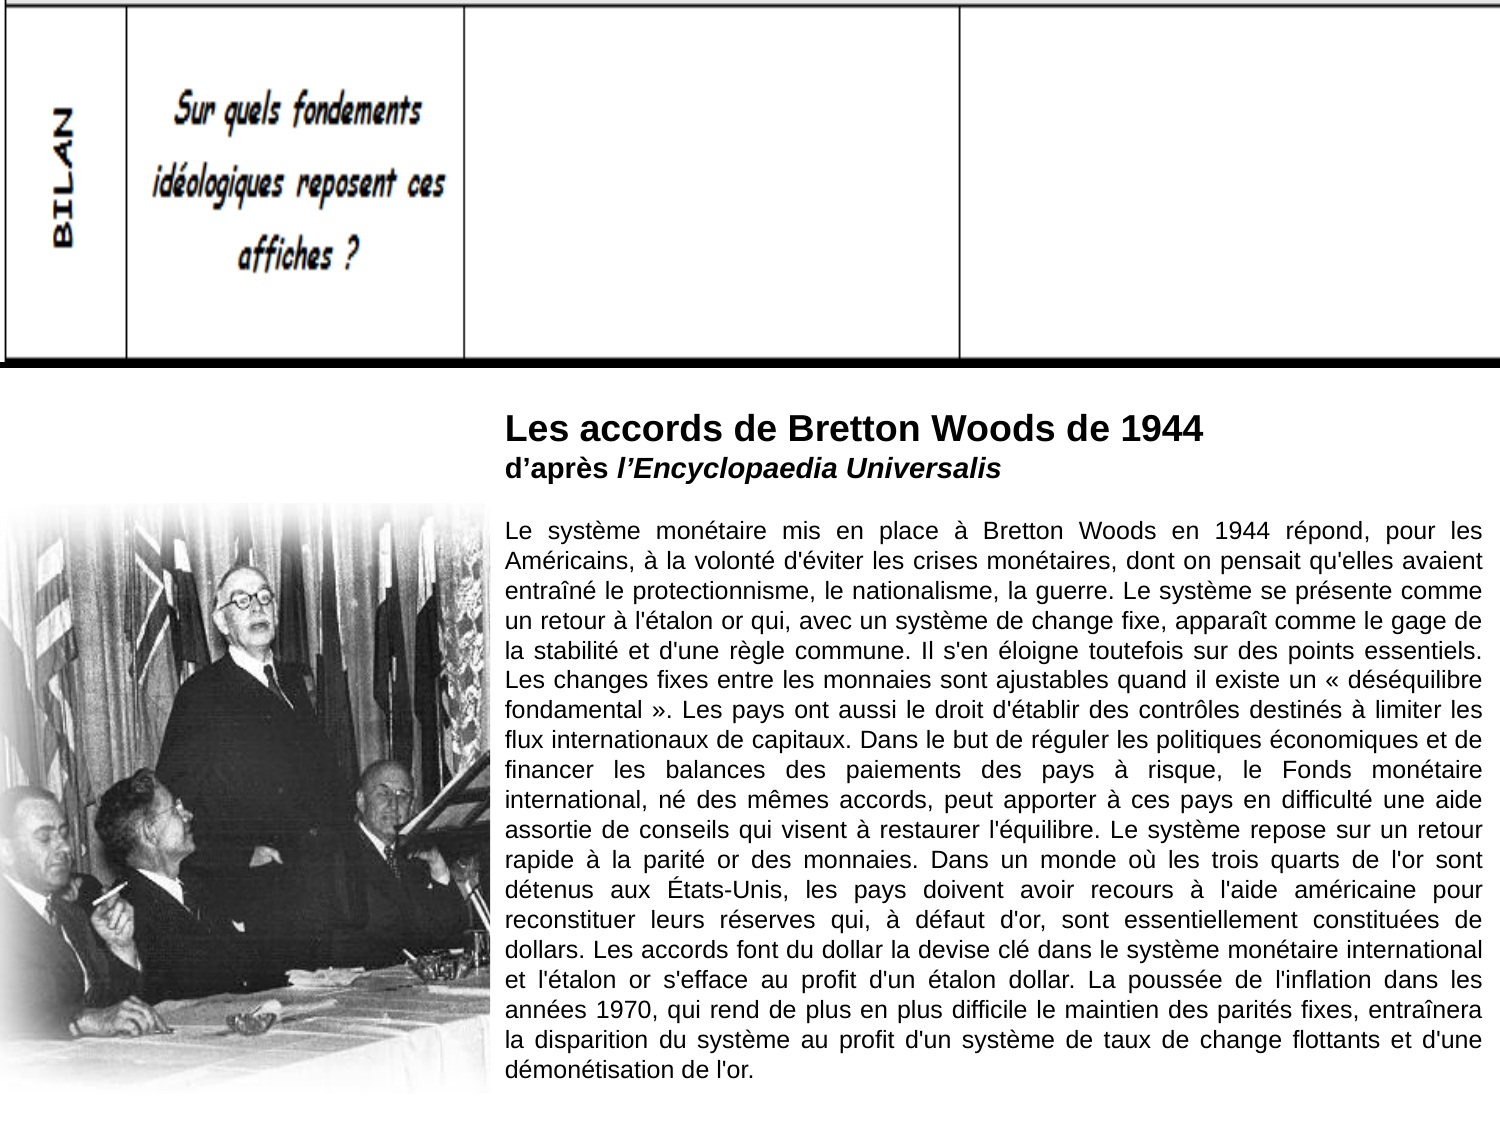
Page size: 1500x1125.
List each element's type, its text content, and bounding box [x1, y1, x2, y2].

picture [0, 0, 1500, 362]
text_box Les accords de Bretton Woods de 1944 d’après l’Encyclopaedia Universalis Le système monétaire mis en place à Bretton Woods en 1944 répond, pour les Américains, à la volonté d'éviter les crises monétaires, dont on pensait qu'elles avaient entraîné le protectionnisme, le nationalisme, la guerre. Le système se présente comme un retour à l'étalon or qui, avec un système de change fixe, apparaît comme le gage de la stabilité et d'une règle commune. Il s'en éloigne toutefois sur des points essentiels. Les changes fixes entre les monnaies sont ajustables quand il existe un « déséquilibre fondamental ». Les pays ont aussi le droit d'établir des contrôles destinés à limiter les flux internationaux de capitaux. Dans le but de réguler les politiques économiques et de financer les balances des paiements des pays à risque, le Fonds monétaire international, né des mêmes accords, peut apporter à ces pays en difficulté une aide assortie de conseils qui visent à restaurer l'équilibre. Le système repose sur un retour rapide à la parité or des monnaies. Dans un monde où les trois quarts de l'or sont détenus aux États-Unis, les pays doivent avoir recours à l'aide américaine pour reconstituer leurs réserves qui, à défaut d'or, sont essentiellement constituées de dollars. Les accords font du dollar la devise clé dans le système monétaire international et l'étalon or s'efface au profit d'un étalon dollar. La poussée de l'inflation dans les années 1970, qui rend de plus en plus difficile le maintien des parités fixes, entraînera la disparition du système au profit d'un système de taux de change flottants et d'une démonétisation de l'or. [490, 397, 1500, 1091]
picture [0, 503, 491, 1095]
